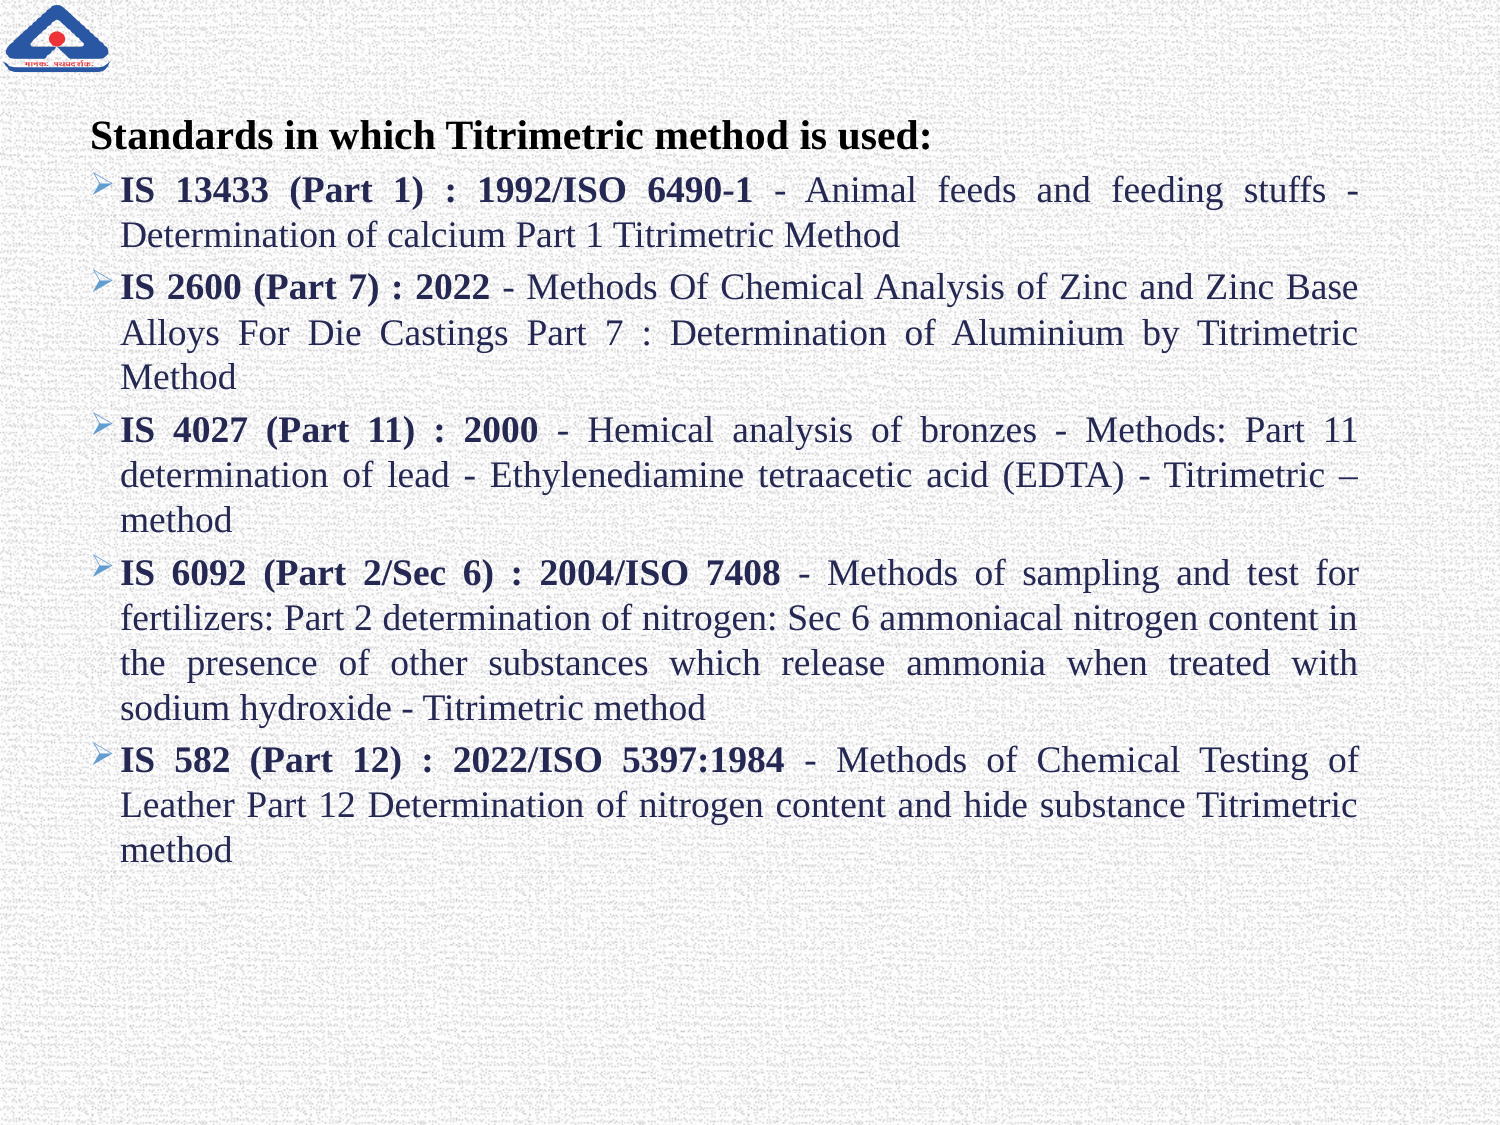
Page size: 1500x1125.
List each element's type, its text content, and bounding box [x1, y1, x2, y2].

list Standards in which Titrimetric method is used: IS 13433 (Part 1) : 1992/ISO 6490-1 - Animal feeds and feeding stuffs - Determination of calcium Part 1 Titrimetric Method IS 2600 (Part 7) : 2022 - Methods Of Chemical Analysis of Zinc and Zinc Base Alloys For Die Castings Part 7 : Determination of Aluminium by Titrimetric Method IS 4027 (Part 11) : 2000 - Hemical analysis of bronzes - Methods: Part 11 determination of lead - Ethylenediamine tetraacetic acid (EDTA) - Titrimetric – method IS 6092 (Part 2/Sec 6) : 2004/ISO 7408 - Methods of sampling and test for fertilizers: Part 2 determination of nitrogen: Sec 6 ammoniacal nitrogen content in the presence of other substances which release ammonia when treated with sodium hydroxide - Titrimetric method IS 582 (Part 12) : 2022/ISO 5397:1984 - Methods of Chemical Testing of Leather Part 12 Determination of nitrogen content and hide substance Titrimetric method [75, 99, 1375, 975]
picture [0, 1, 113, 75]
